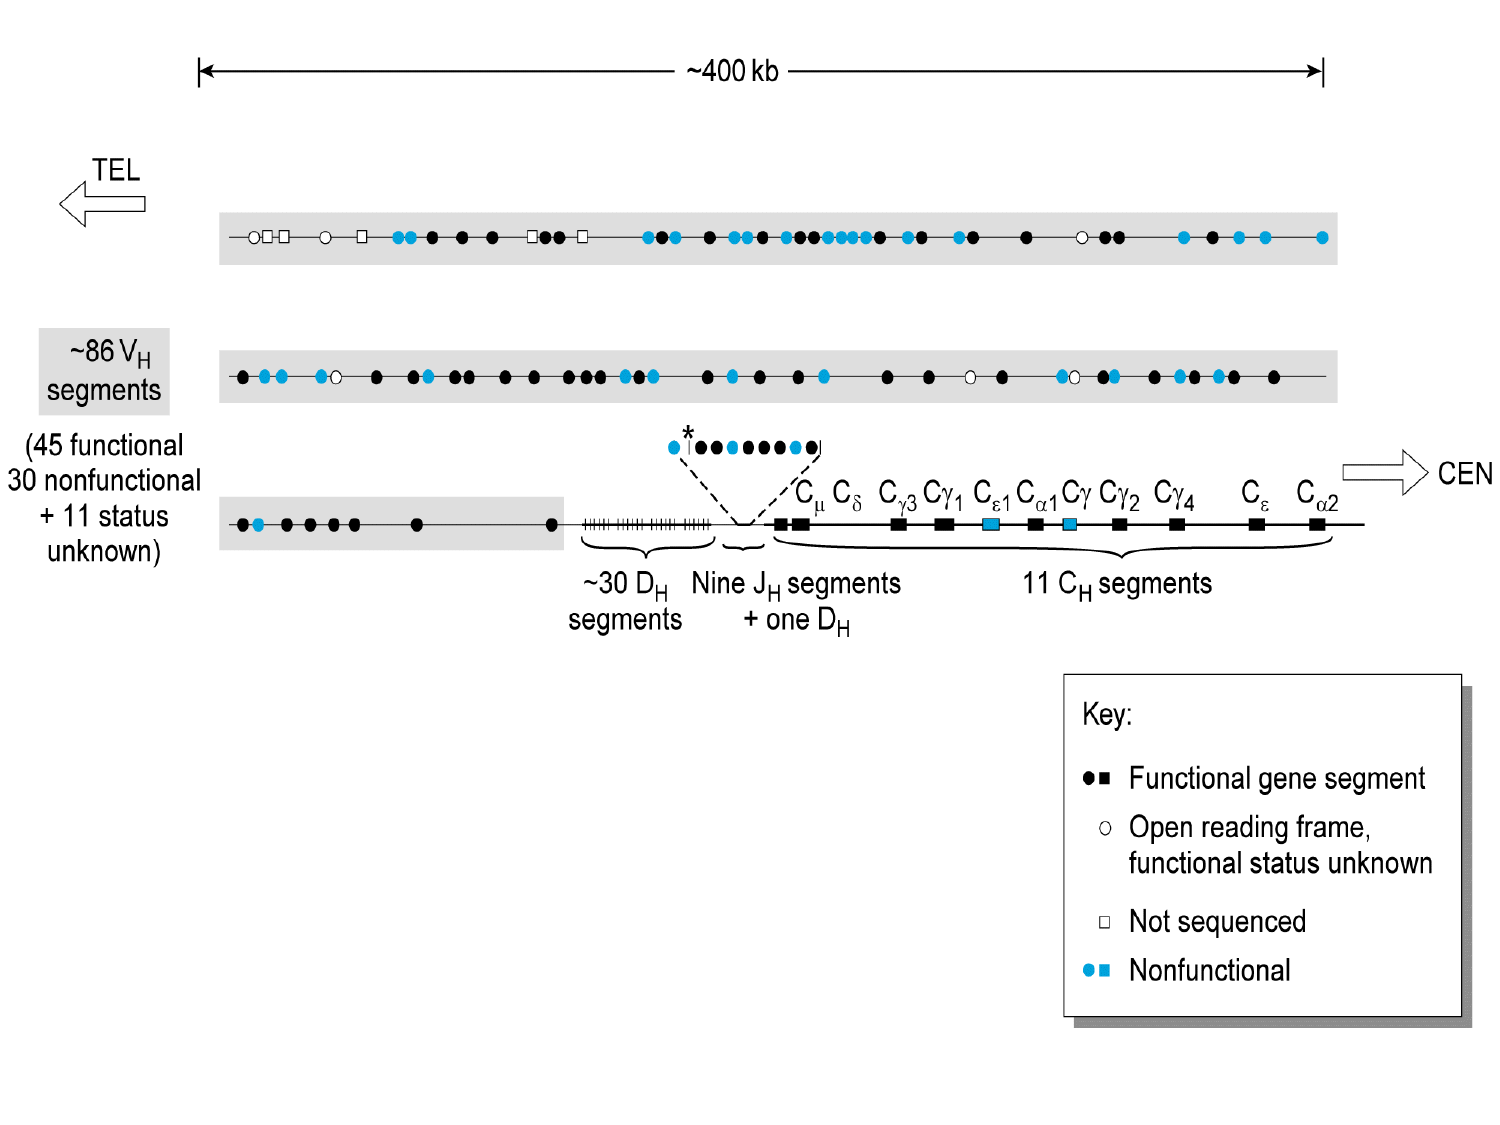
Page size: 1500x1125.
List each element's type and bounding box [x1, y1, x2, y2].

text_box [0, 49, 1500, 1028]
